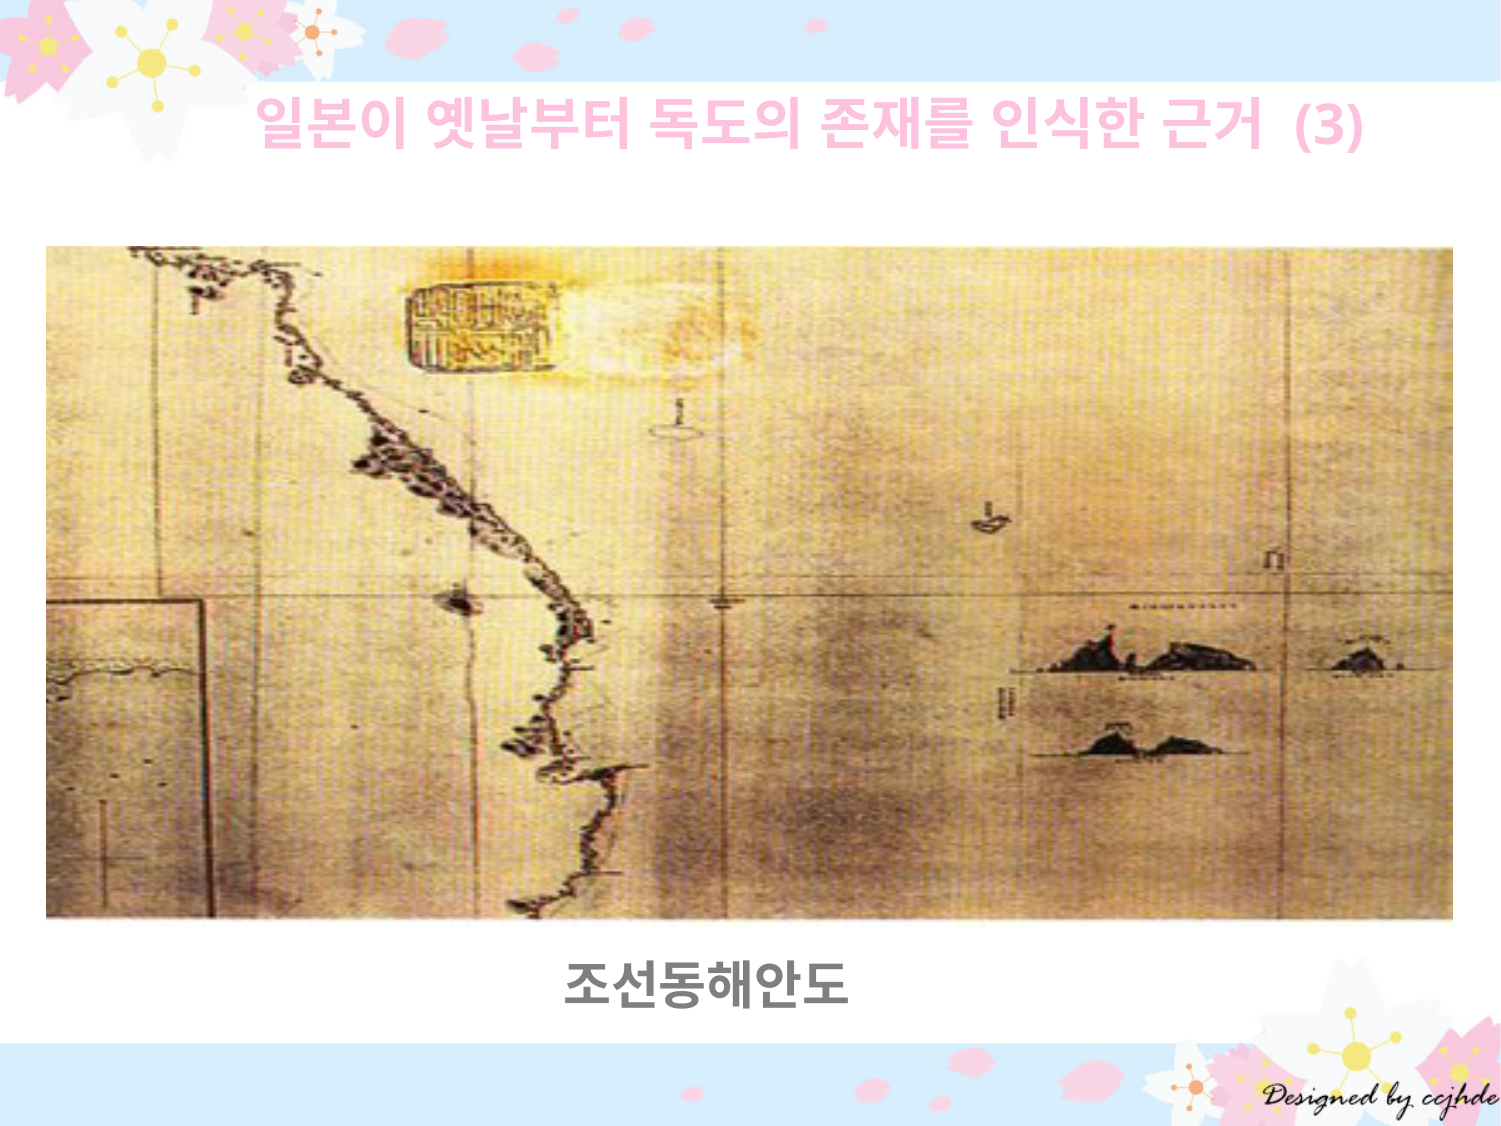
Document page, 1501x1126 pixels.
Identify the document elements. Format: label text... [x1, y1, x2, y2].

text_box 일본이 옛날부터 독도의 존재를 인식한 근거 (3) [239, 81, 1501, 164]
text_box 조선동해안도 [548, 944, 1159, 1023]
picture [0, 0, 1501, 1126]
